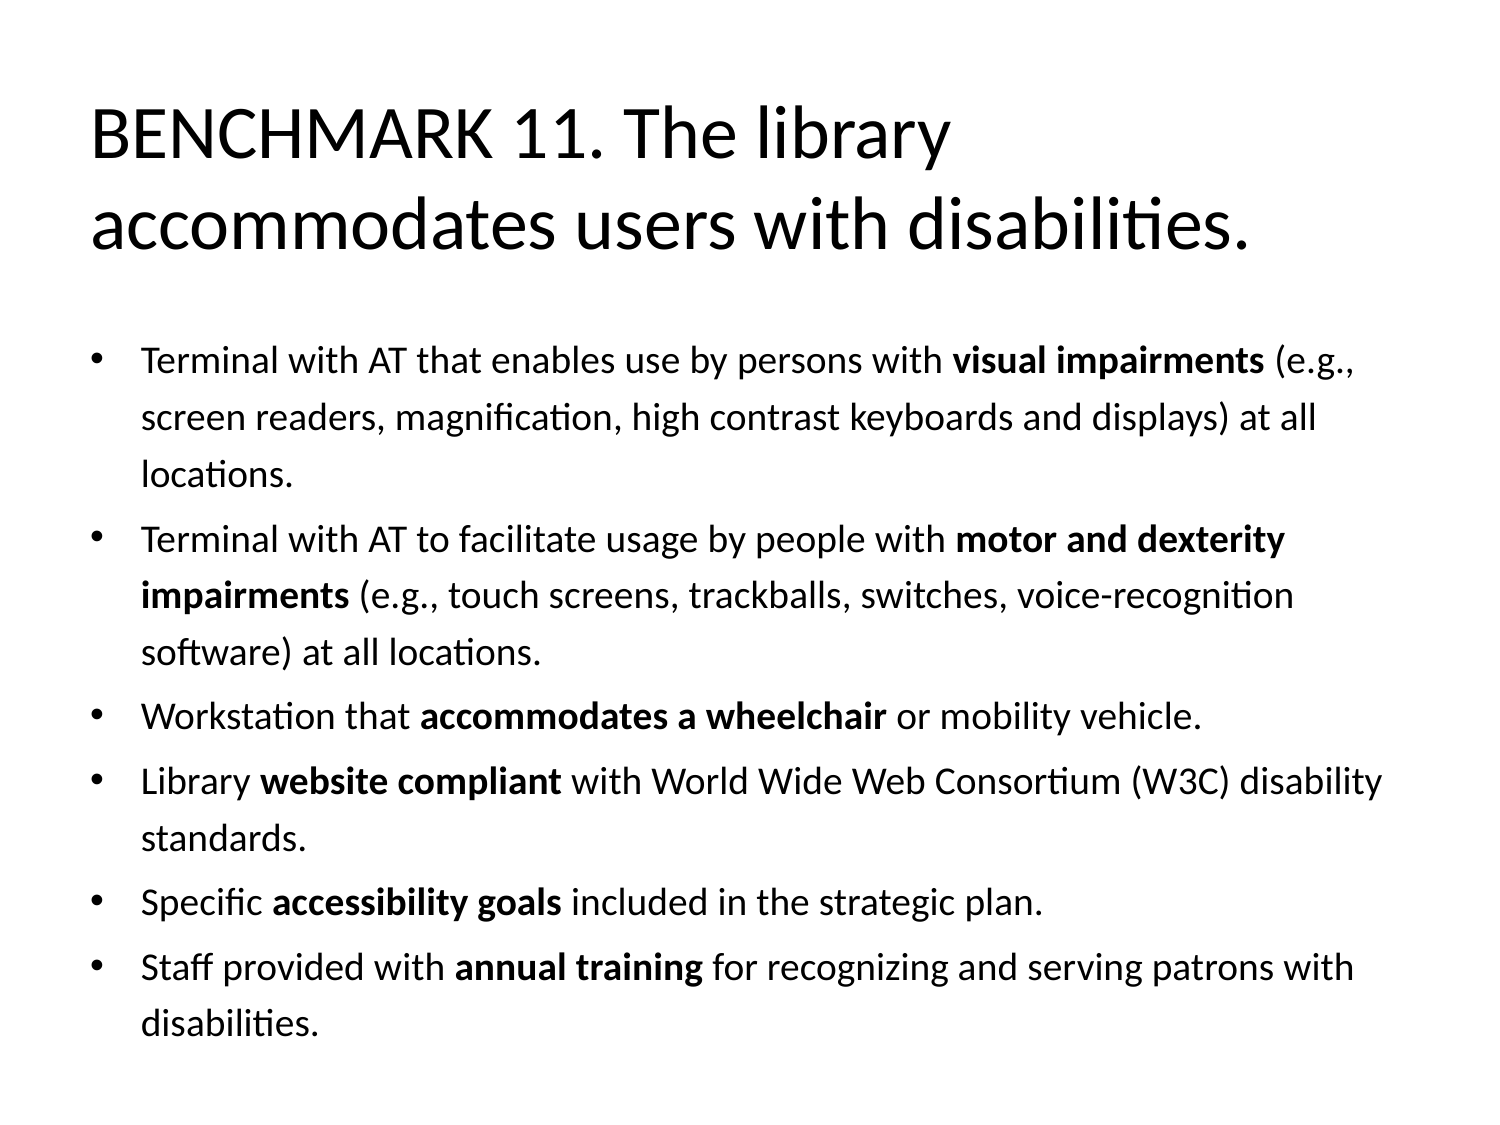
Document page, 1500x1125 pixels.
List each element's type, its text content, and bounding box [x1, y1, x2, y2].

list BENCHMARK 11. The library accommodates users with disabilities. Terminal with AT that enables use by persons with visual impairments (e.g., screen readers, magnification, high contrast keyboards and displays) at all locations. Terminal with AT to facilitate usage by people with motor and dexterity impairments (e.g., touch screens, trackballs, switches, voice-recognition software) at all locations. Workstation that accommodates a wheelchair or mobility vehicle. Library website compliant with World Wide Web Consortium (W3C) disability standards. Specific accessibility goals included in the strategic plan. Staff provided with annual training for recognizing and serving patrons with disabilities. [75, 75, 1425, 1063]
